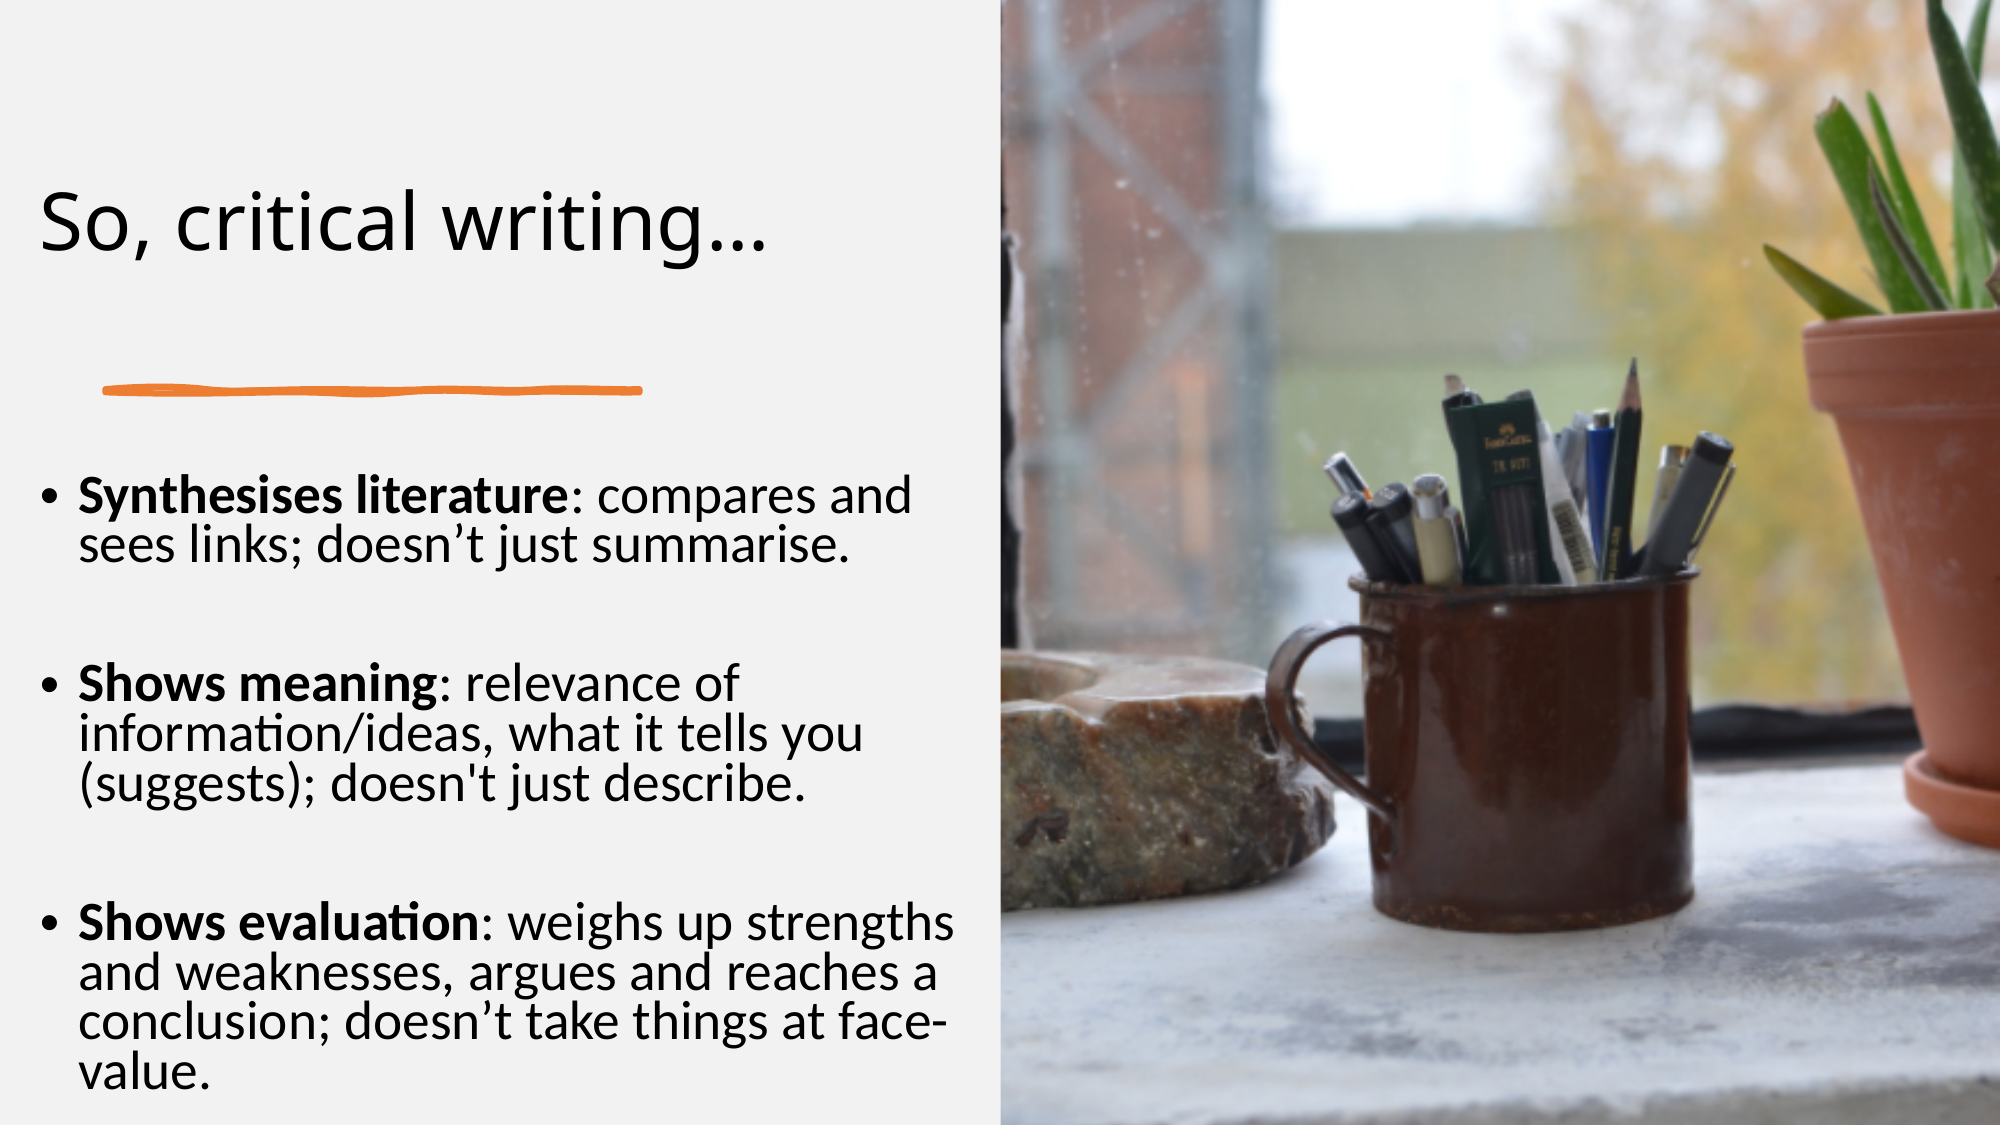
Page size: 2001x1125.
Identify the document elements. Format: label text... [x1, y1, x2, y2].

list Synthesises literature: compares and sees links; doesn’t just summarise. Shows meaning: relevance of information/ideas, what it tells you (suggests); doesn't just describe. Shows evaluation: weighs up strengths and weaknesses, argues and reaches a conclusion; doesn’t take things at face-value. [25, 390, 973, 1120]
picture [1000, 0, 2000, 1125]
text_box [104, 385, 641, 390]
title So, critical writing… [25, 104, 894, 278]
text_box [0, 0, 1000, 1125]
